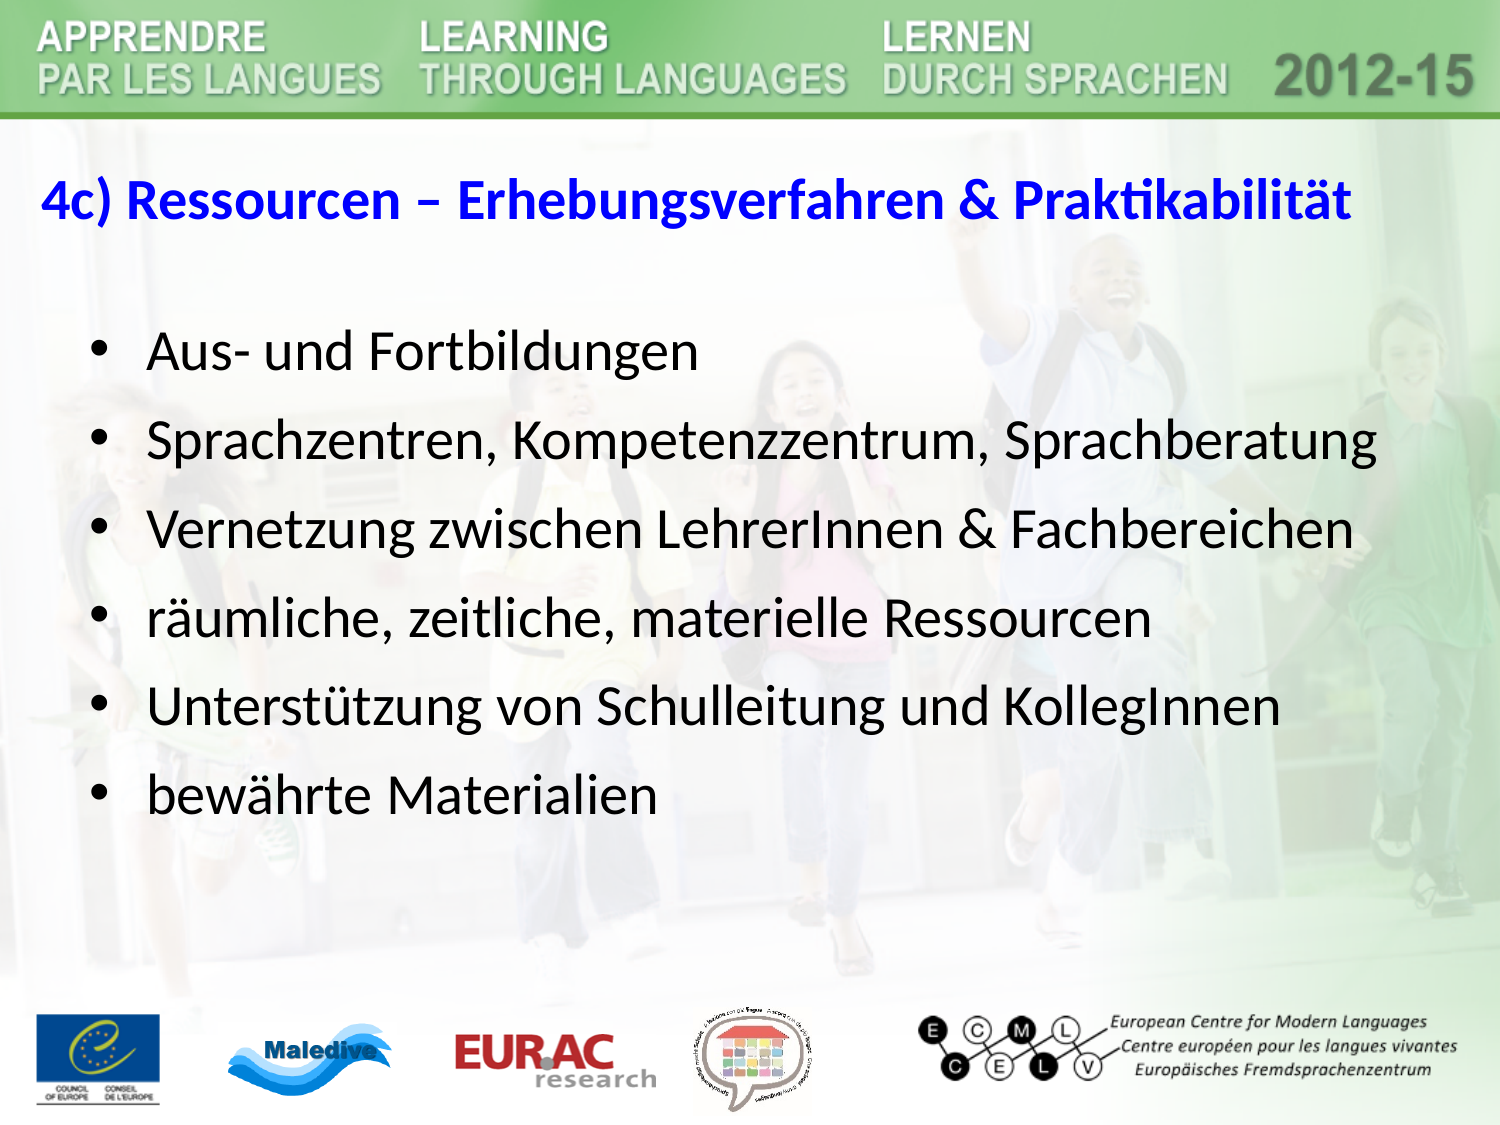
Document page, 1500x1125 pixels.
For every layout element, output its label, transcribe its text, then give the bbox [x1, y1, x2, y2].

text_box 4c) Ressourcen – Erhebungsverfahren & Praktikabilität [0, 125, 1500, 268]
picture [0, 0, 1500, 125]
text_box Aus- und Fortbildungen Sprachzentren, Kompetenzzentrum, Sprachberatung Vernetzung zwischen LehrerInnen & Fachbereichen räumliche, zeitliche, materielle Ressourcen Unterstützung von Schulleitung und KollegInnen bewährte Materialien [74, 297, 1425, 882]
picture [0, 268, 1500, 1125]
